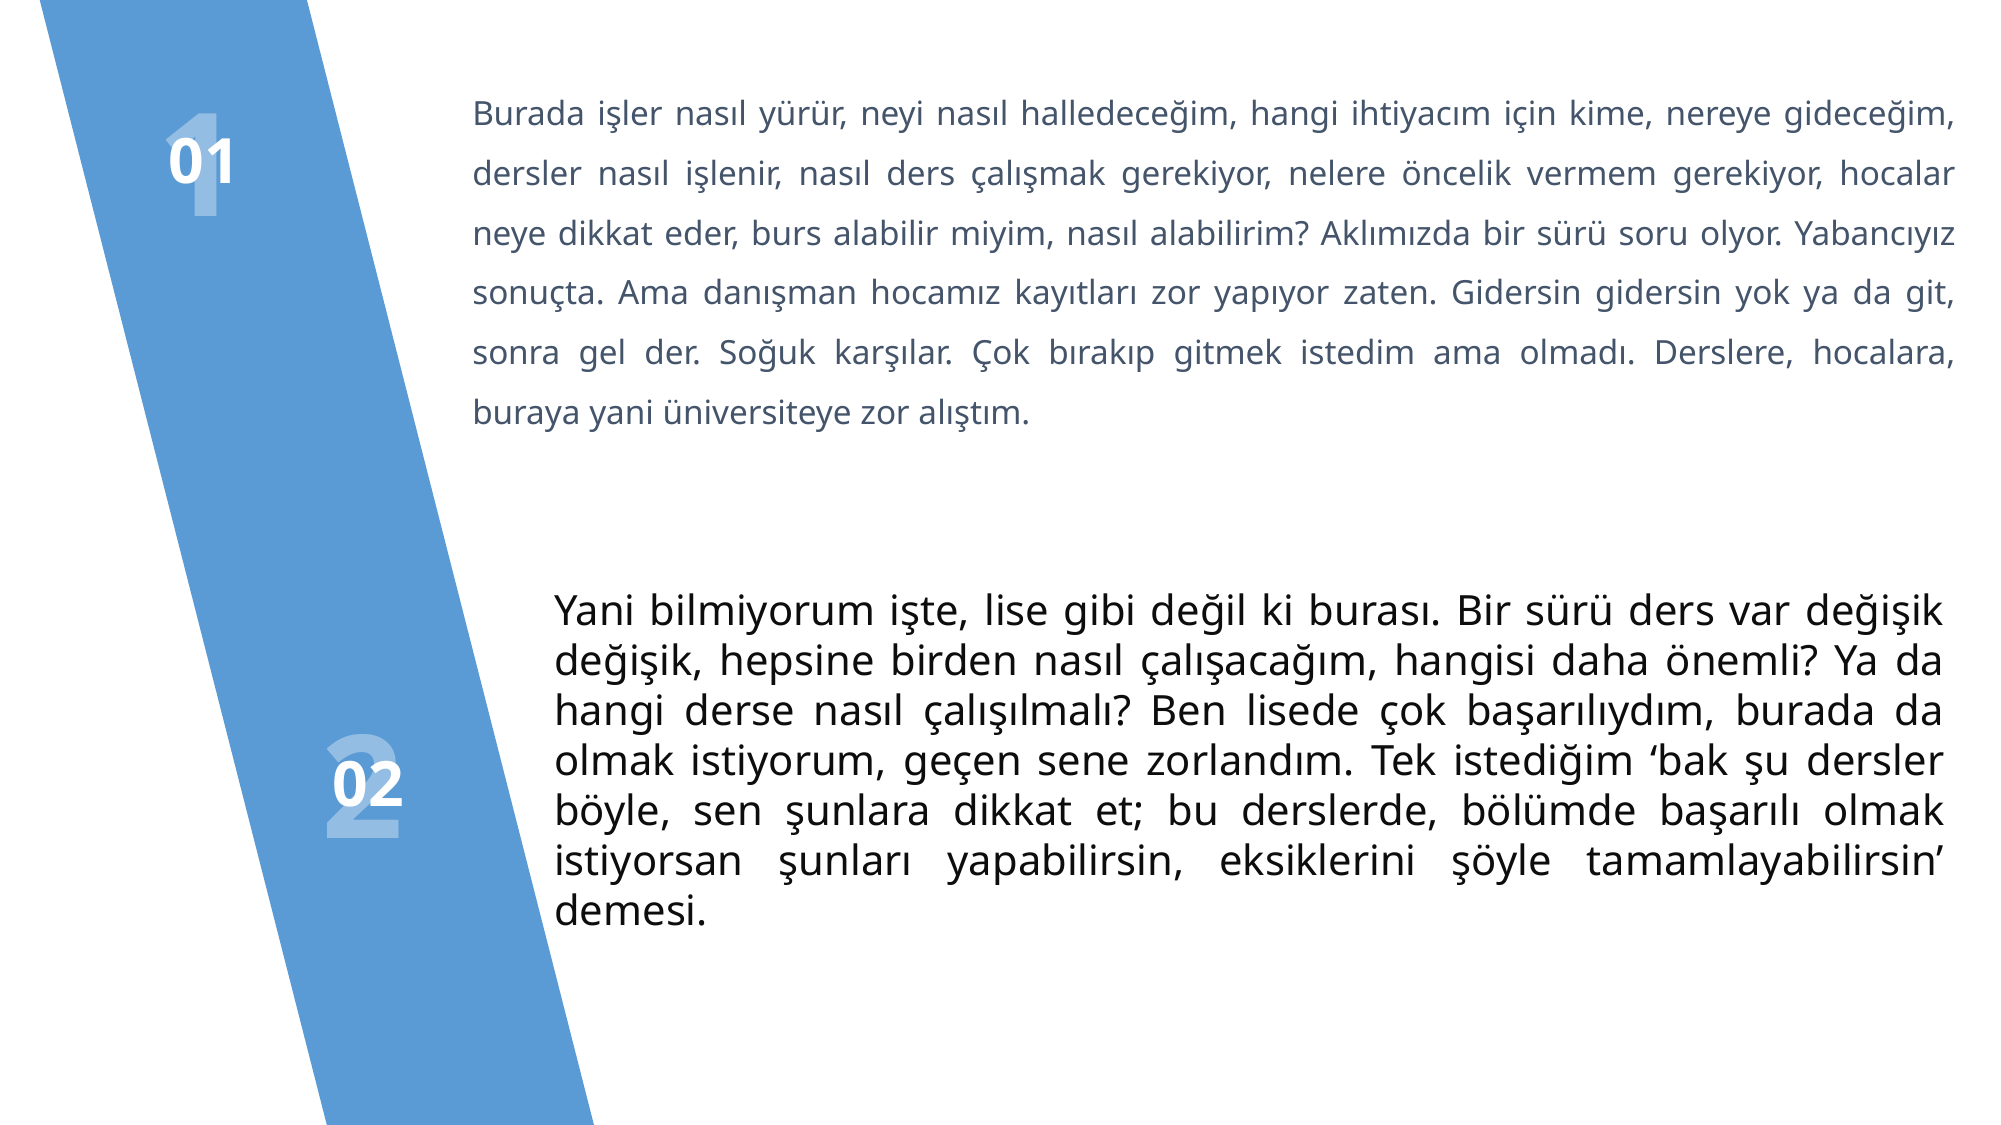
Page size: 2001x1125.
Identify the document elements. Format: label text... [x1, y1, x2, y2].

text_box 01 [153, 114, 255, 204]
text_box 02 [317, 736, 419, 826]
text_box 1 [142, 65, 255, 253]
text_box 2 [306, 687, 419, 875]
text_box Burada işler nasıl yürür, neyi nasıl halledeceğim, hangi ihtiyacım için kime, nereye gideceğim, dersler nasıl işlenir, nasıl ders çalışmak gerekiyor, nelere öncelik vermem gerekiyor, hocalar neye dikkat eder, burs alabilir miyim, nasıl alabilirim? Aklımızda bir sürü soru olyor. Yabancıyız sonuçta. Ama danışman hocamız kayıtları zor yapıyor zaten. Gidersin gidersin yok ya da git, sonra gel der. Soğuk karşılar. Çok bırakıp gitmek istedim ama olmadı. Derslere, hocalara, buraya yani üniversiteye zor alıştım. [464, 68, 1966, 435]
text_box [38, 0, 596, 1125]
text_box Yani bilmiyorum işte, lise gibi değil ki burası. Bir sürü ders var değişik değişik, hepsine birden nasıl çalışacağım, hangisi daha önemli? Ya da hangi derse nasıl çalışılmalı? Ben lisede çok başarılıydım, burada da olmak istiyorum, geçen sene zorlandım. Tek istediğim ‘bak şu dersler böyle, sen şunlara dikkat et; bu derslerde, bölümde başarılı olmak istiyorsan şunları yapabilirsin, eksiklerini şöyle tamamlayabilirsin’ demesi. [546, 580, 1953, 938]
